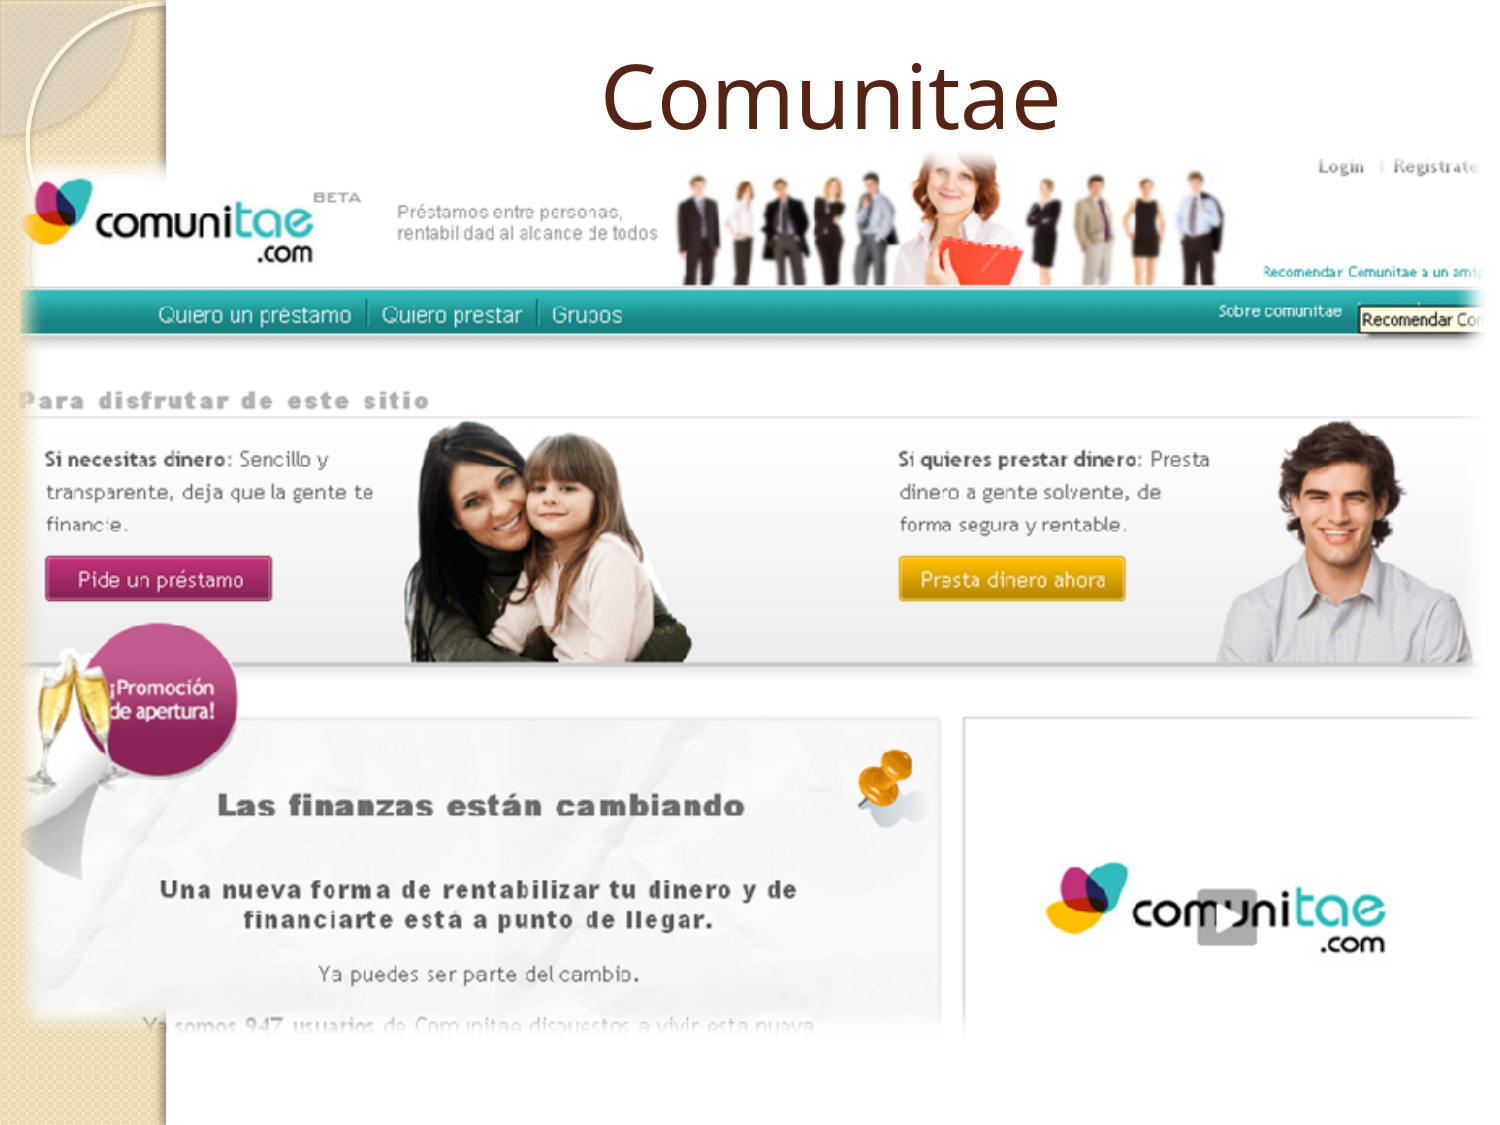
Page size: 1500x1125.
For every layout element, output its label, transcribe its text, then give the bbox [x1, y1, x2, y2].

title Comunitae [162, 0, 1500, 188]
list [11, 149, 1489, 1038]
